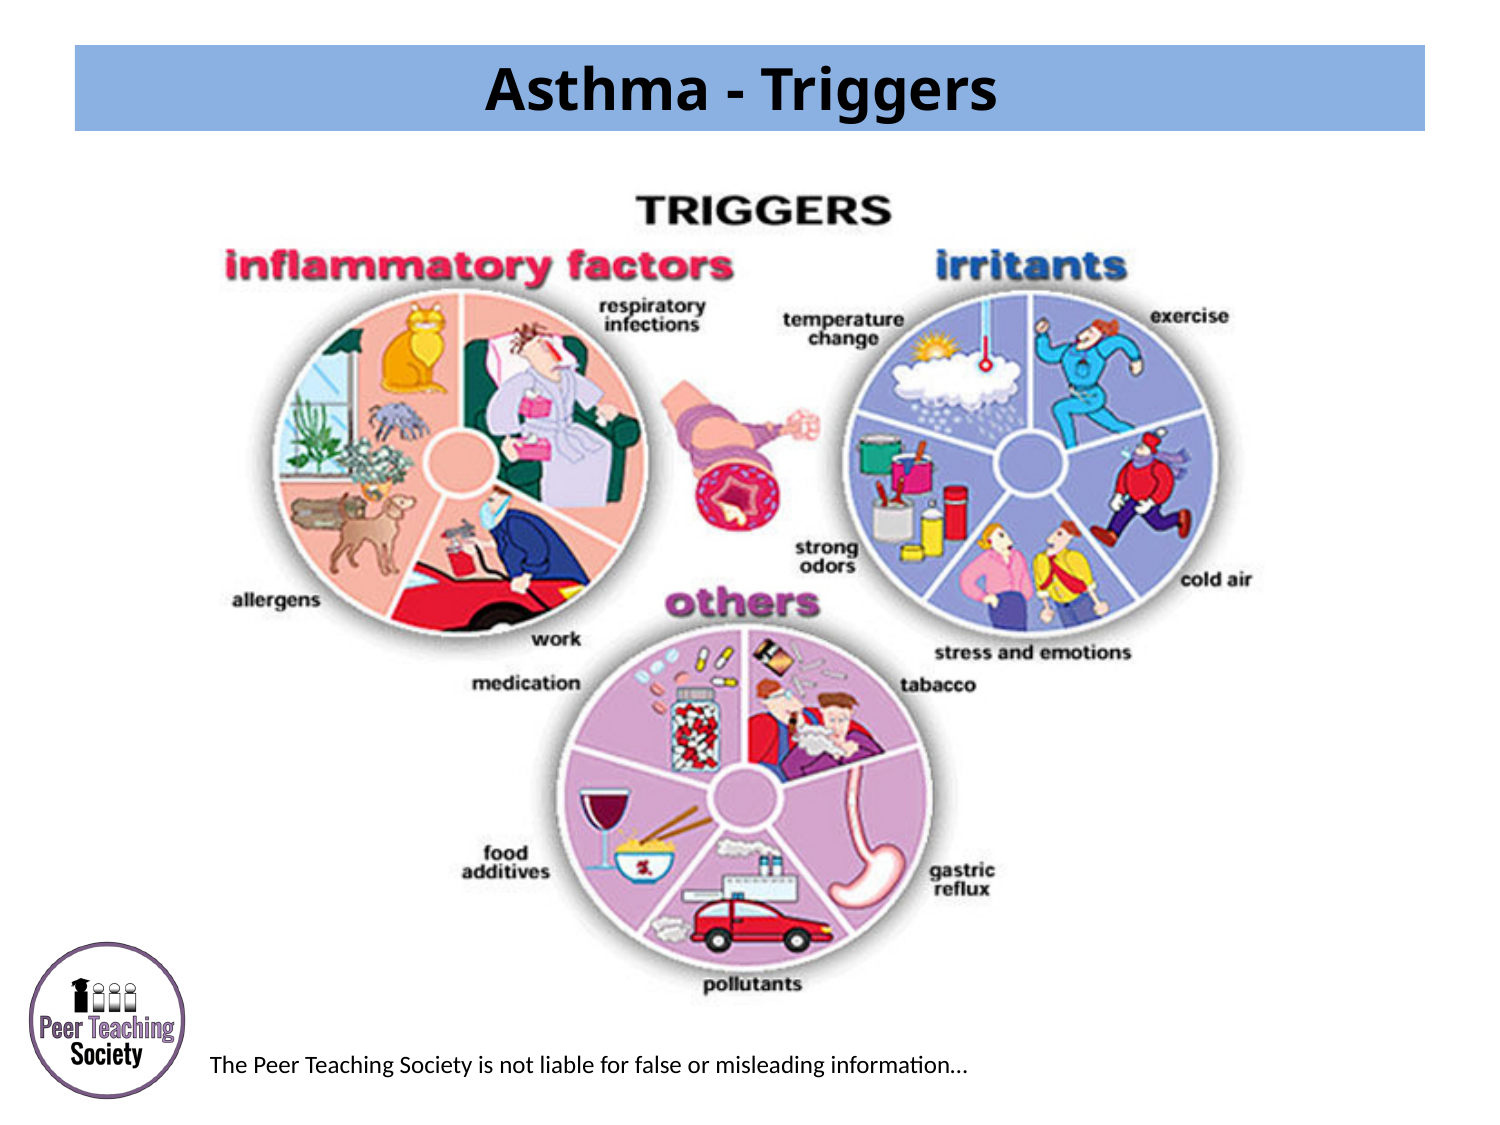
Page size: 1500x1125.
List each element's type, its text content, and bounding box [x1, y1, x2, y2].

picture [24, 935, 195, 1105]
text_box The Peer Teaching Society is not liable for false or misleading information… [200, 1040, 1026, 1087]
text_box Asthma - Triggers [74, 45, 1425, 129]
picture [206, 164, 1294, 1008]
text_box [72, 129, 1466, 324]
